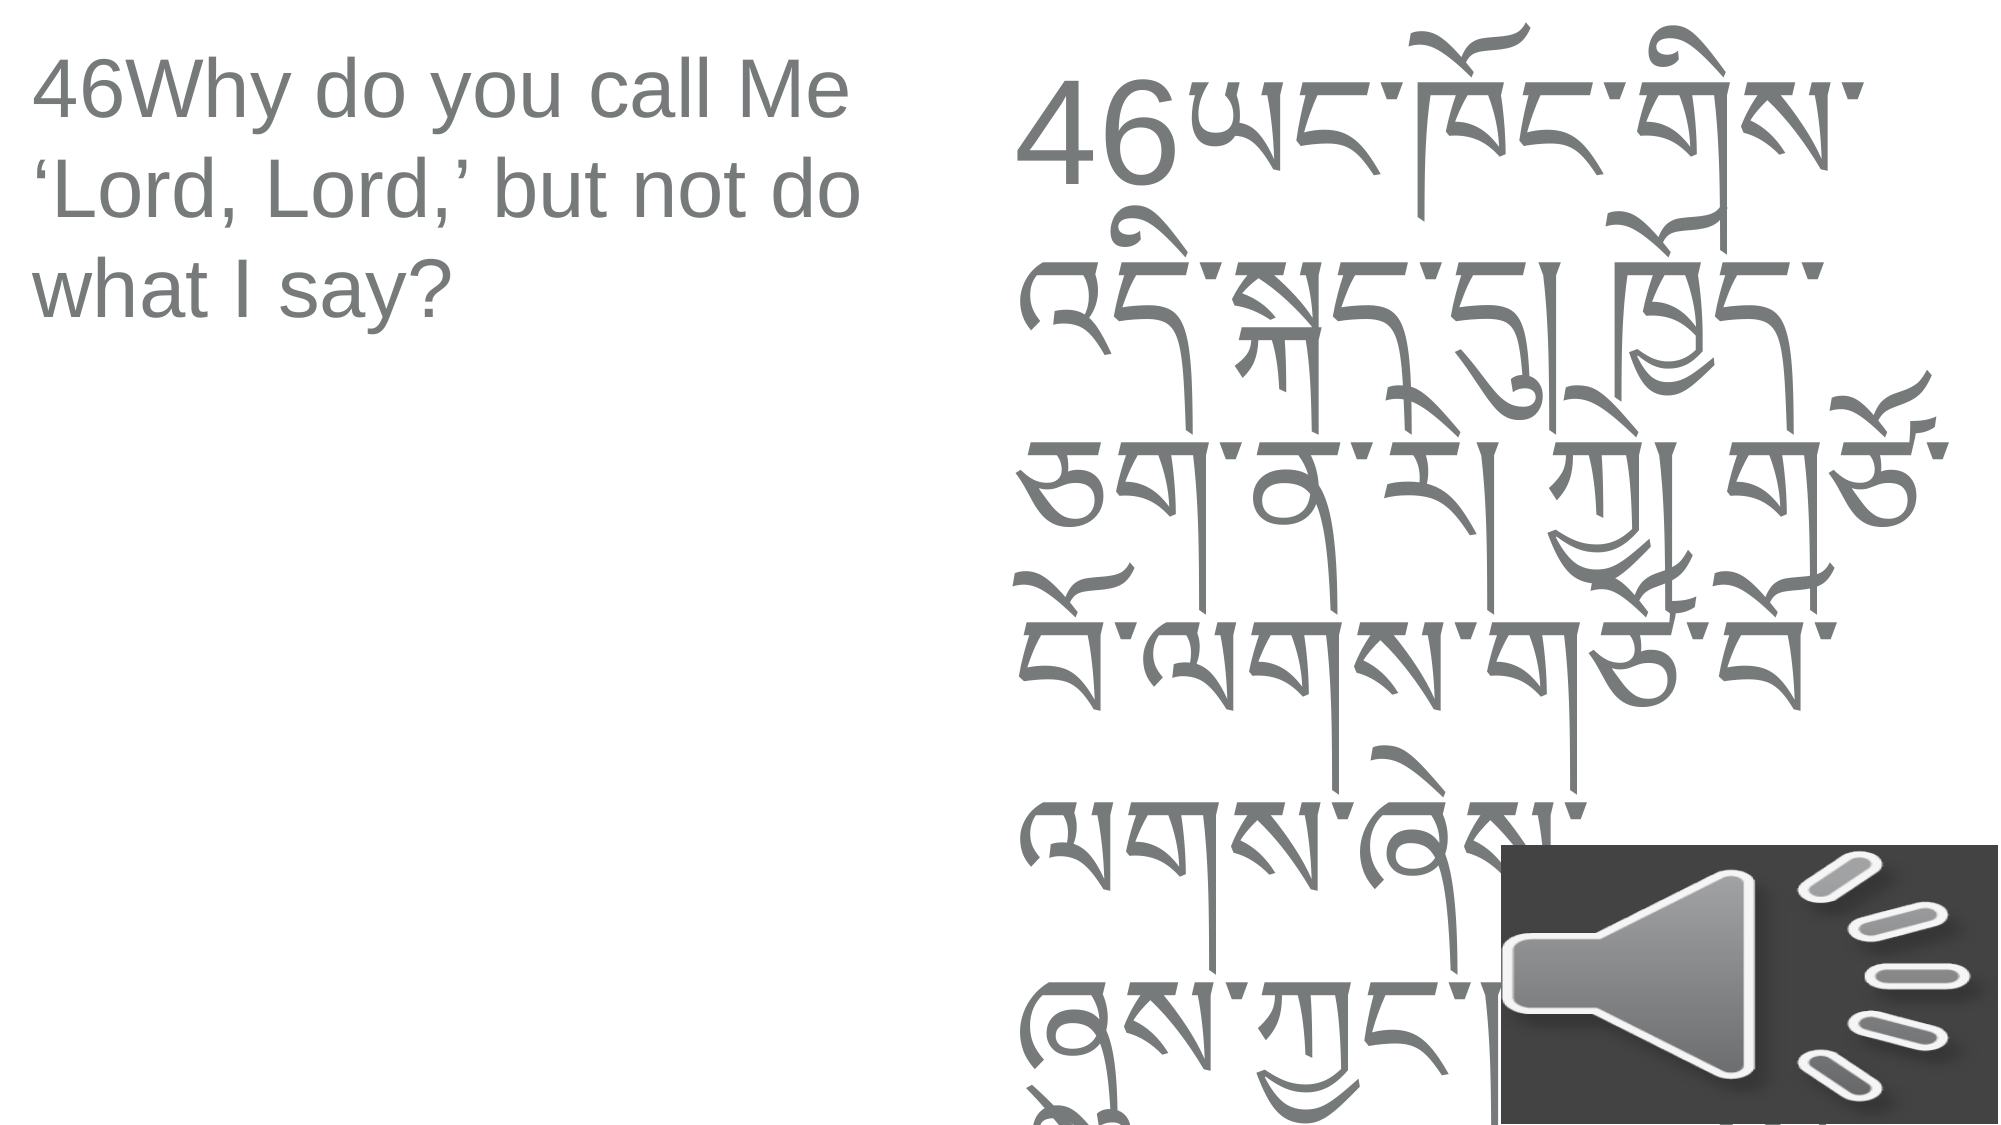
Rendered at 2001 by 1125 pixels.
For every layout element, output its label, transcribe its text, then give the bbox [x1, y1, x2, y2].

text_box 46Why do you call Me ‘Lord, Lord,’ but not do what I say? [18, 27, 973, 1104]
picture [1500, 843, 2000, 1125]
text_box 46ཡང་ཁོང་གིས་འདི་སྐད༌དུ། ཁྱོད་ཅག་ན༌རེ། ཀྱེ། གཙོ་བོ་ལགས་གཙོ་བོ་ལགས་ཞེས་ཞུས༌ཀྱང༌། བདག་གིས་སྨྲས་པ་བཞིན་དུ་མི་བྱེད་པའི་རྒྱུ་མཚན༌ཅི་ཡིན། [999, 27, 2000, 1104]
